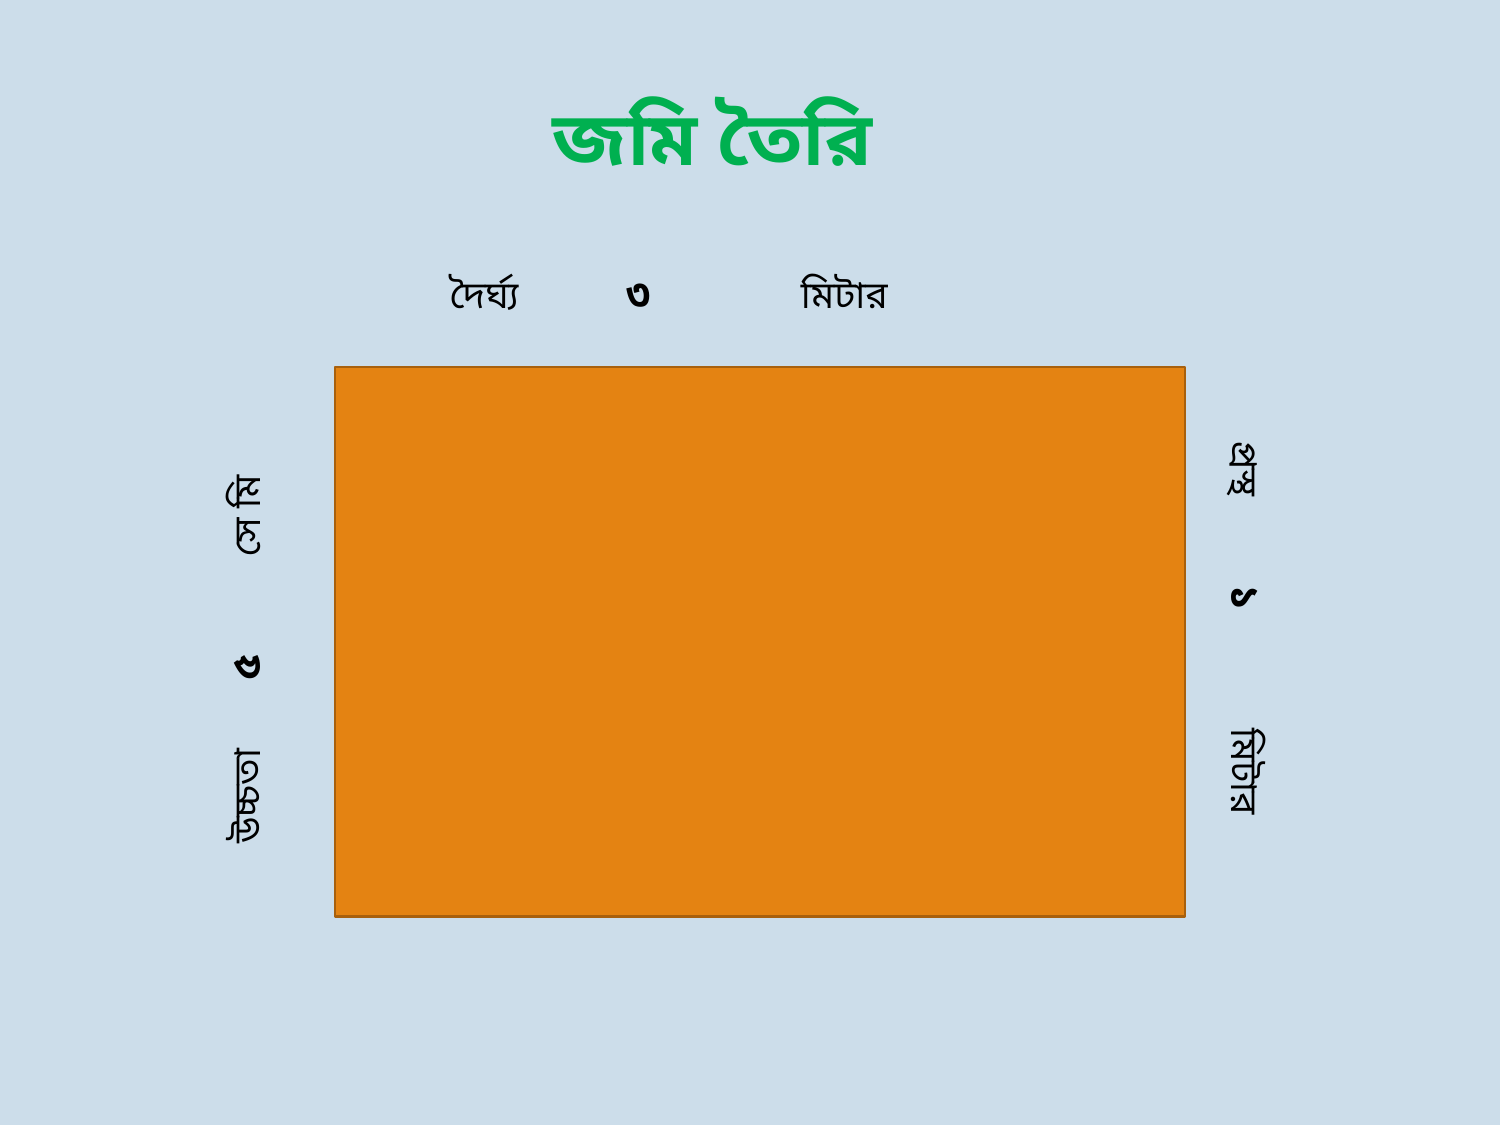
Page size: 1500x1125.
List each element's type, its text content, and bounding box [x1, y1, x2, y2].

text_box প্রস্থ ১ মিটার [1215, 329, 1281, 955]
text_box [334, 366, 1186, 918]
text_box দৈর্ঘ্য ৩ মিটার [337, 259, 1188, 325]
text_box জমি তৈরি [437, 83, 988, 188]
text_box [218, 431, 1132, 526]
text_box উচ্চতা ৫ সে মি [211, 325, 277, 889]
